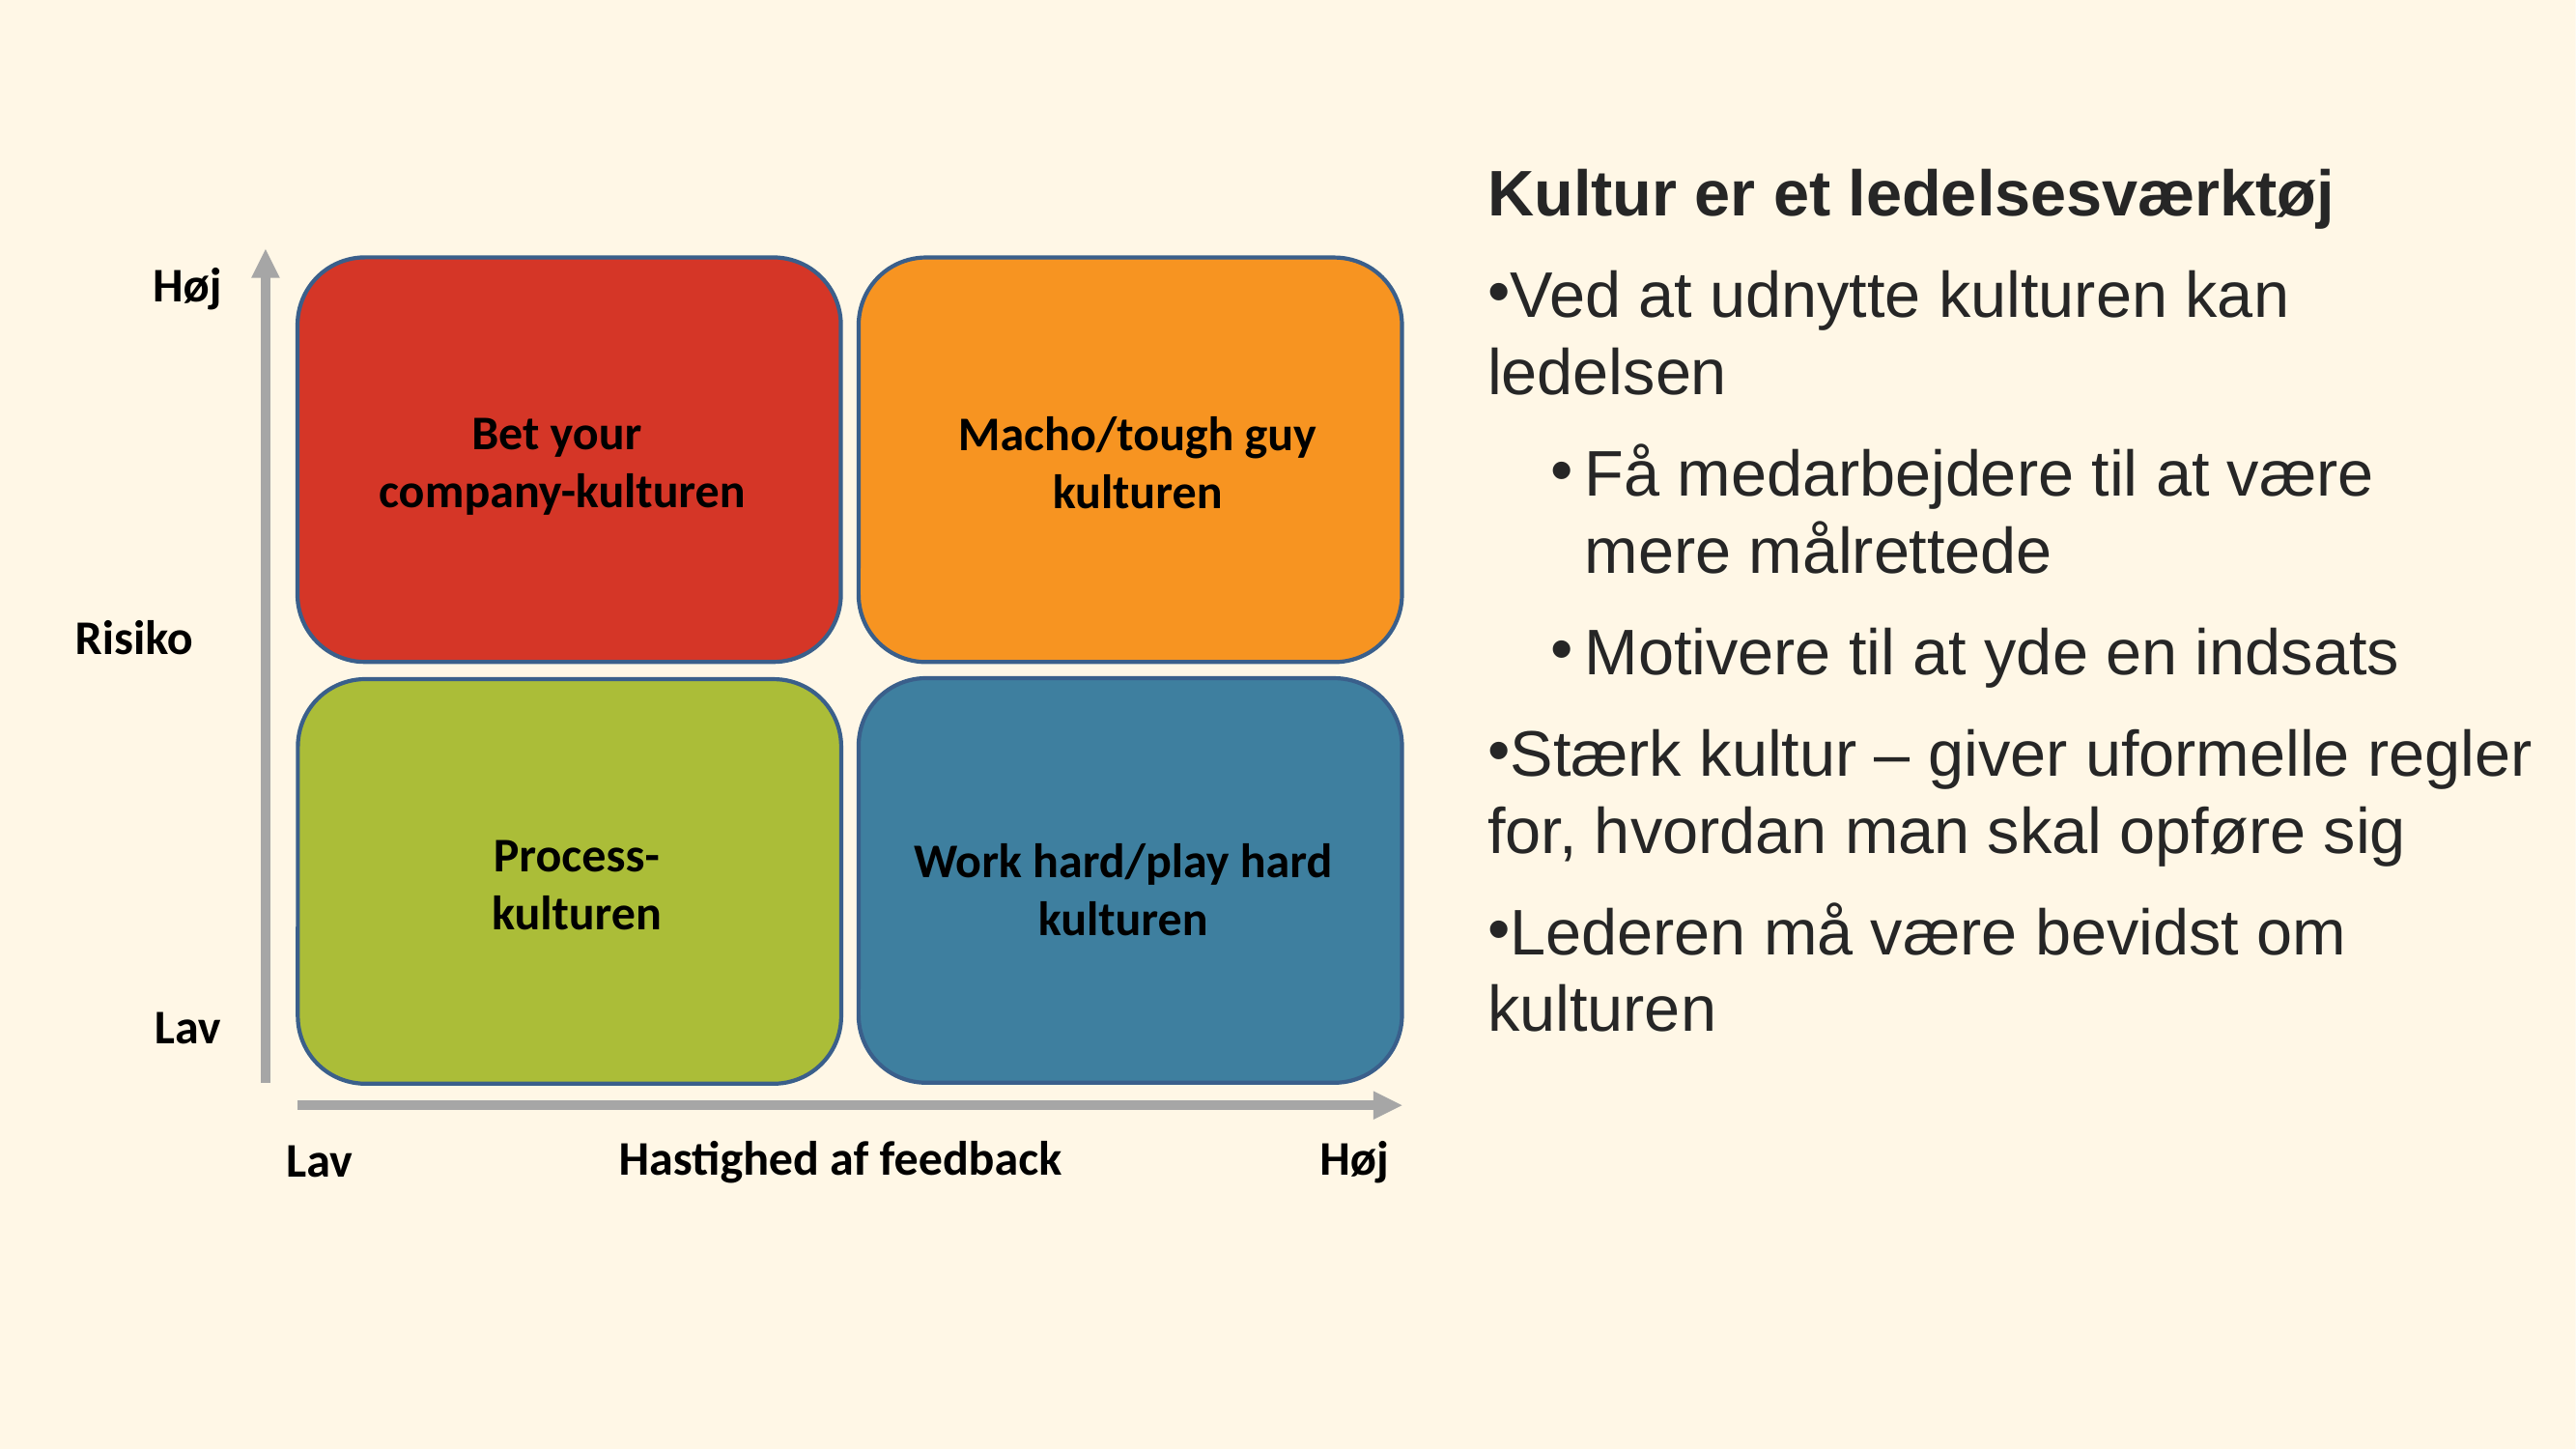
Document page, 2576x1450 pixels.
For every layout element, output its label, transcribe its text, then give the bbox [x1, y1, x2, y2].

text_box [59, 245, 1404, 1195]
text_box Kultur er et ledelsesværktøj Ved at udnytte kulturen kan ledelsen Få medarbejdere til at være mere målrettede Motivere til at yde en indsats Stærk kultur – giver uformelle regler for, hvordan man skal opføre sig Lederen må være bevidst om kulturen [1468, 141, 2557, 1296]
